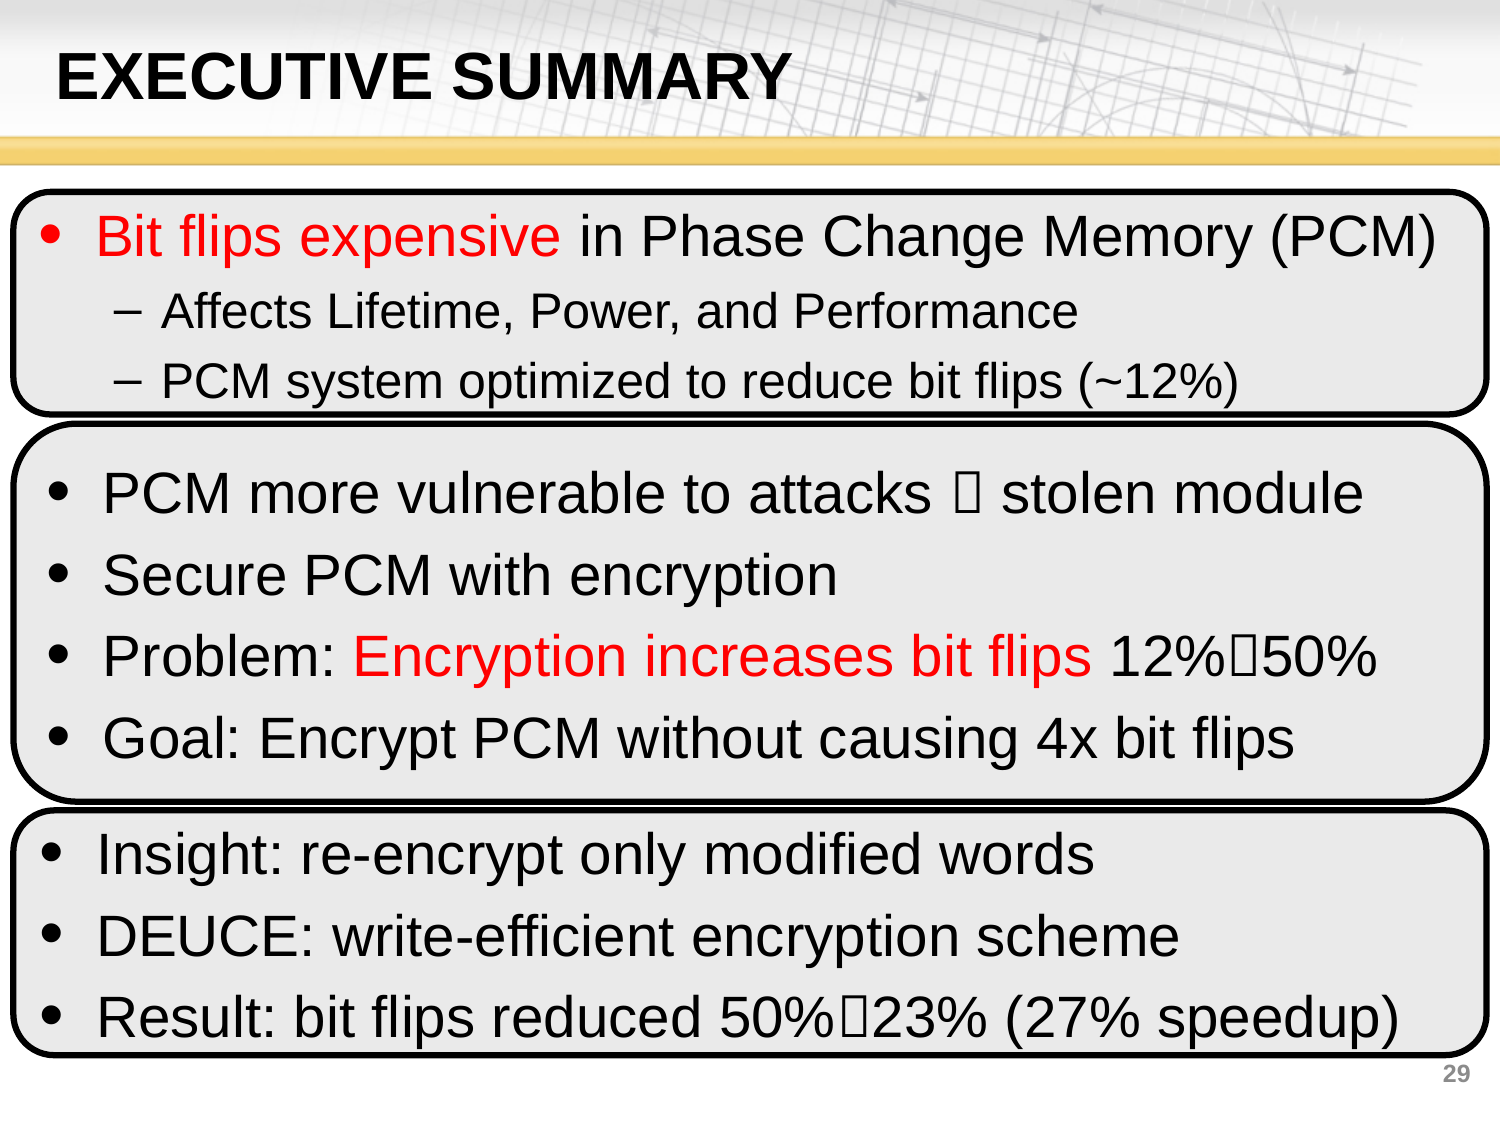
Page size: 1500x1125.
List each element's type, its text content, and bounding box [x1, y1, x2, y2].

title Executive Summary [40, 32, 1416, 113]
picture [0, 0, 1500, 1125]
text_box Insight: re-encrypt only modified words DEUCE: write-efficient encryption scheme Result: bit flips reduced 50%23% (27% speedup) [11, 808, 1489, 1058]
text_box PCM more vulnerable to attacks  stolen module Secure PCM with encryption Problem: Encryption increases bit flips 12%50% Goal: Encrypt PCM without causing 4x bit flips [11, 421, 1489, 804]
text_box Bit flips expensive in Phase Change Memory (PCM) Affects Lifetime, Power, and Performance PCM system optimized to reduce bit flips (~12%) [11, 189, 1489, 417]
slide_number 29 [1135, 1042, 1486, 1103]
